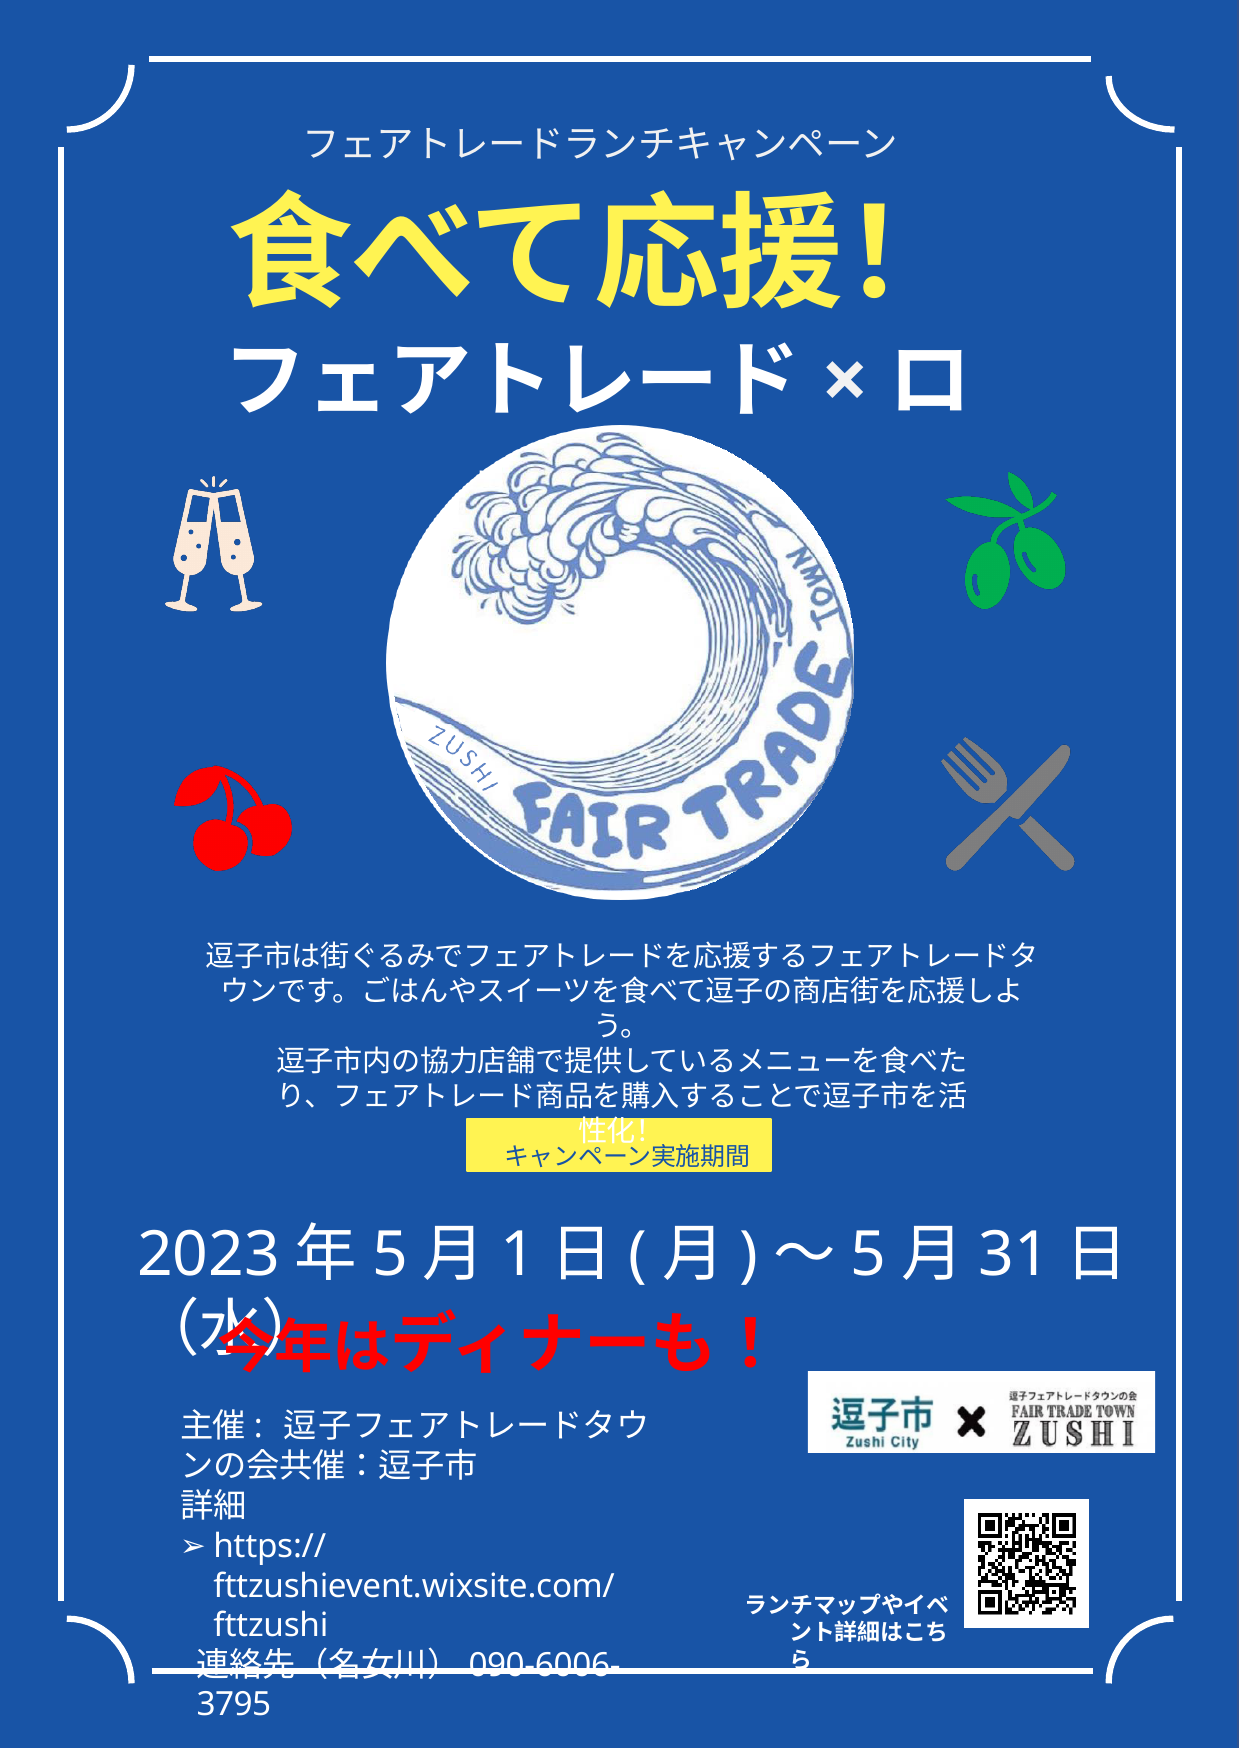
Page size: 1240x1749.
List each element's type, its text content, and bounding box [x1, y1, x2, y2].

text_box 逗子市は街ぐるみでフェアトレードを応援するフェアトレードタウンです。ごはんやスイーツを食べて逗子の商店街を応援しよう。 逗子市内の協力店舗で提供しているメニューを食べたり、フェアトレード商品を購入することで逗子市を活性化！ [196, 935, 1047, 1148]
text_box ランチマップやイベント詳細はこちら [904, 1588, 961, 1673]
text_box 今年はディナーも！ 主催: 逗子フェアトレードタウンの会共催：逗子市 詳細 https://fttzushievent.wixsite.com/fttzushi 連絡先（名女川）090-6006-3795 [177, 1251, 904, 1723]
picture [932, 728, 1084, 879]
text_box 2023年5月1日(月)～5月31日（水） [135, 1211, 1183, 1518]
picture [159, 743, 310, 894]
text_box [386, 425, 854, 901]
text_box キャンペーン実施期間 [467, 1148, 771, 1171]
text_box フェアトレードランチキャンペーン [299, 118, 905, 166]
title 食べて応援！ フェアトレード×ローカル [182, 170, 1013, 527]
picture [138, 467, 290, 619]
picture [807, 1371, 1156, 1453]
picture [964, 1499, 1089, 1629]
picture [933, 466, 1084, 618]
